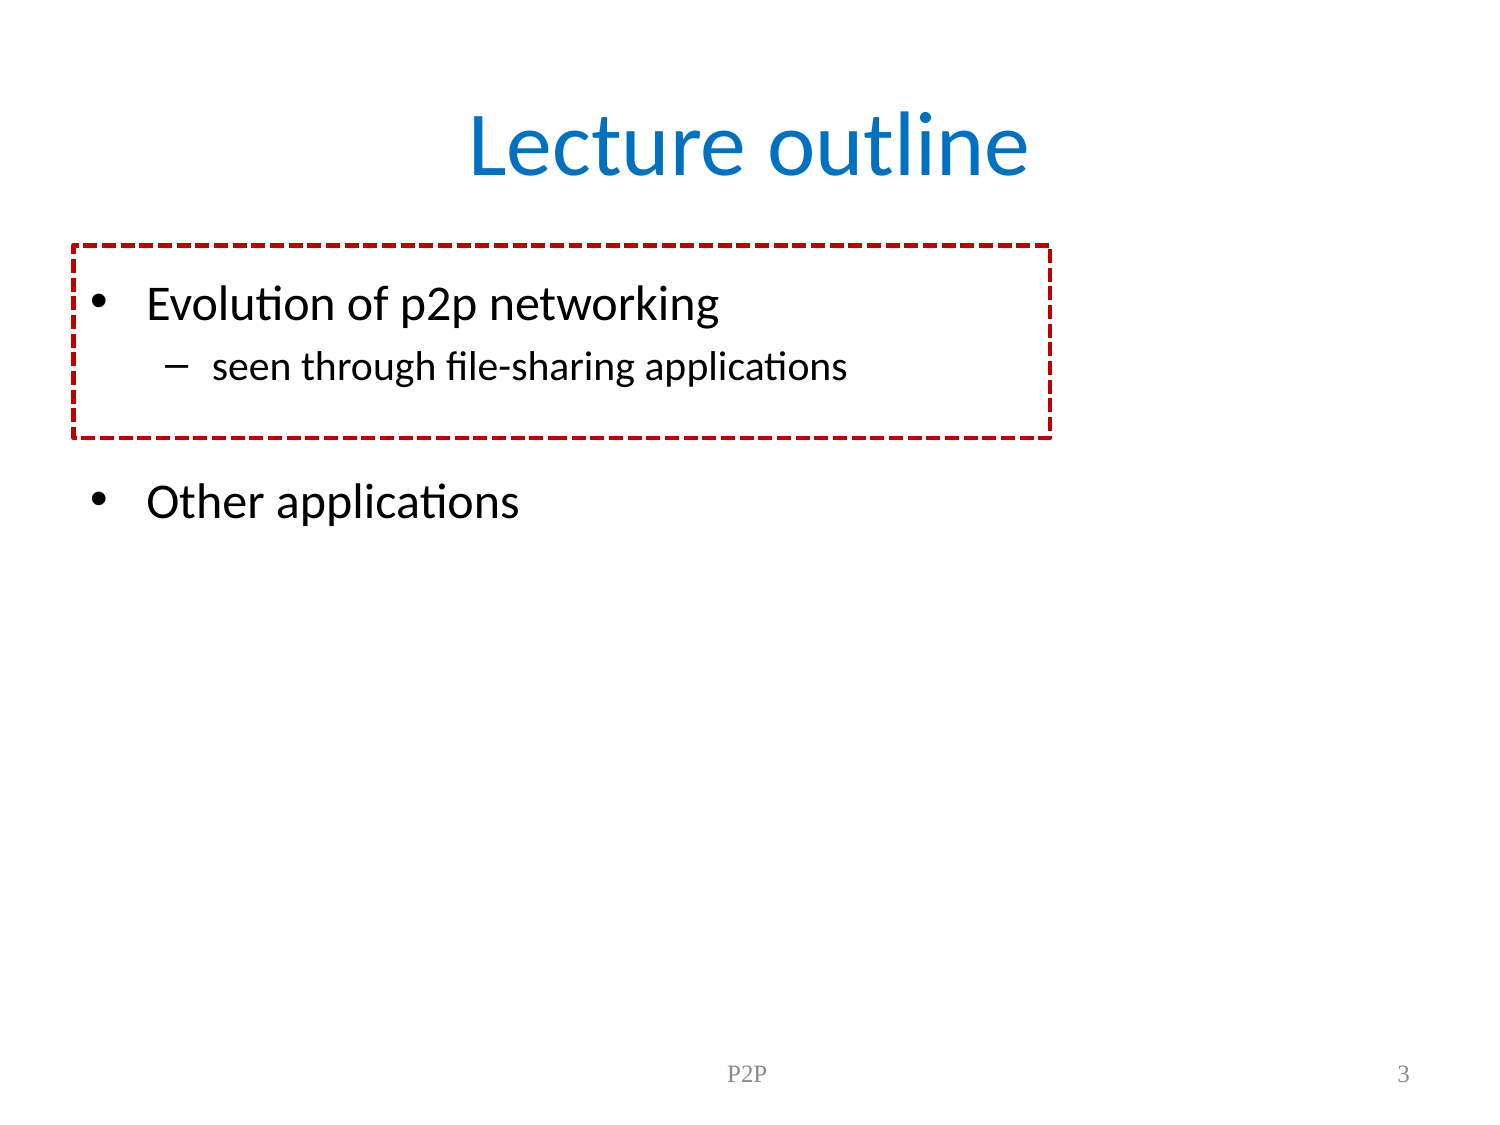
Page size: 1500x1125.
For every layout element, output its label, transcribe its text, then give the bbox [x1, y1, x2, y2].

text_box [73, 245, 1050, 439]
footer P2P [512, 1042, 988, 1103]
title Lecture outline [75, 45, 1425, 233]
list Evolution of p2p networking seen through file-sharing applications Other applications [75, 262, 1425, 1005]
slide_number 3 [1074, 1042, 1425, 1103]
